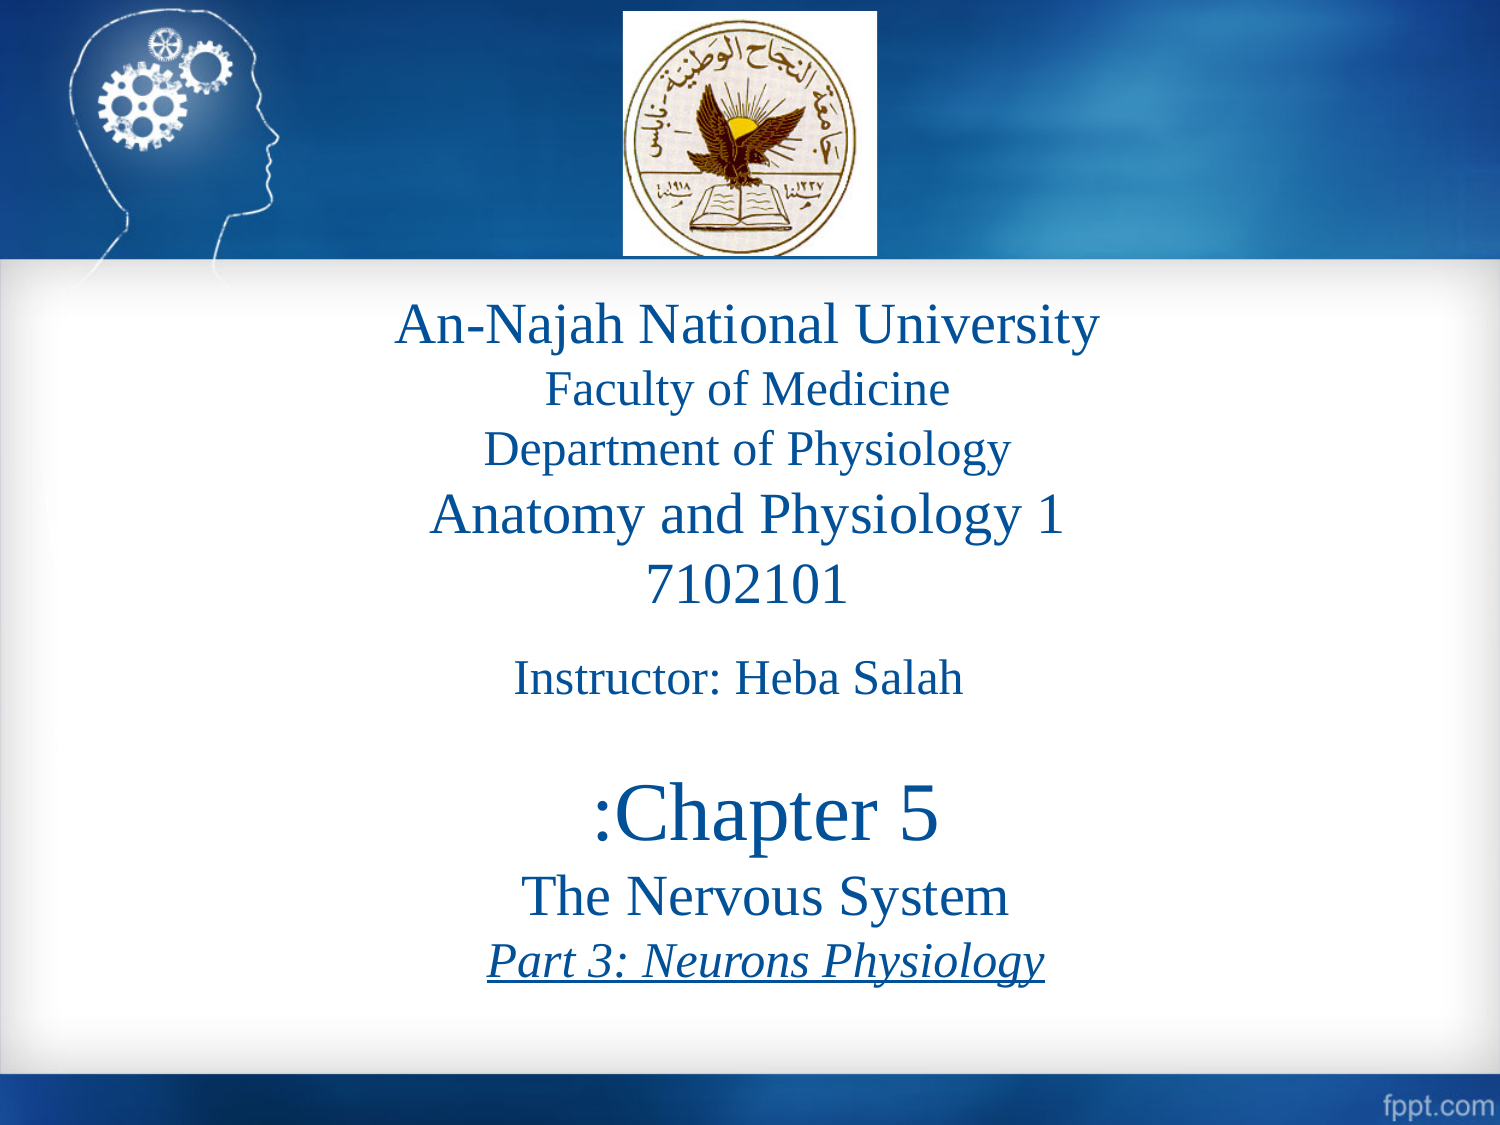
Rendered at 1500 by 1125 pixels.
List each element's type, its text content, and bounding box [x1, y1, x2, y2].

text_box Instructor: Heba Salah [410, 637, 1067, 712]
picture [0, 0, 1500, 1125]
text_box Chapter 5: The Nervous System Part 3: Neurons Physiology [302, 749, 1229, 1125]
text_box An-Najah National University Faculty of Medicine Department of Physiology Anatomy and Physiology 1 7102101 [379, 277, 1116, 623]
